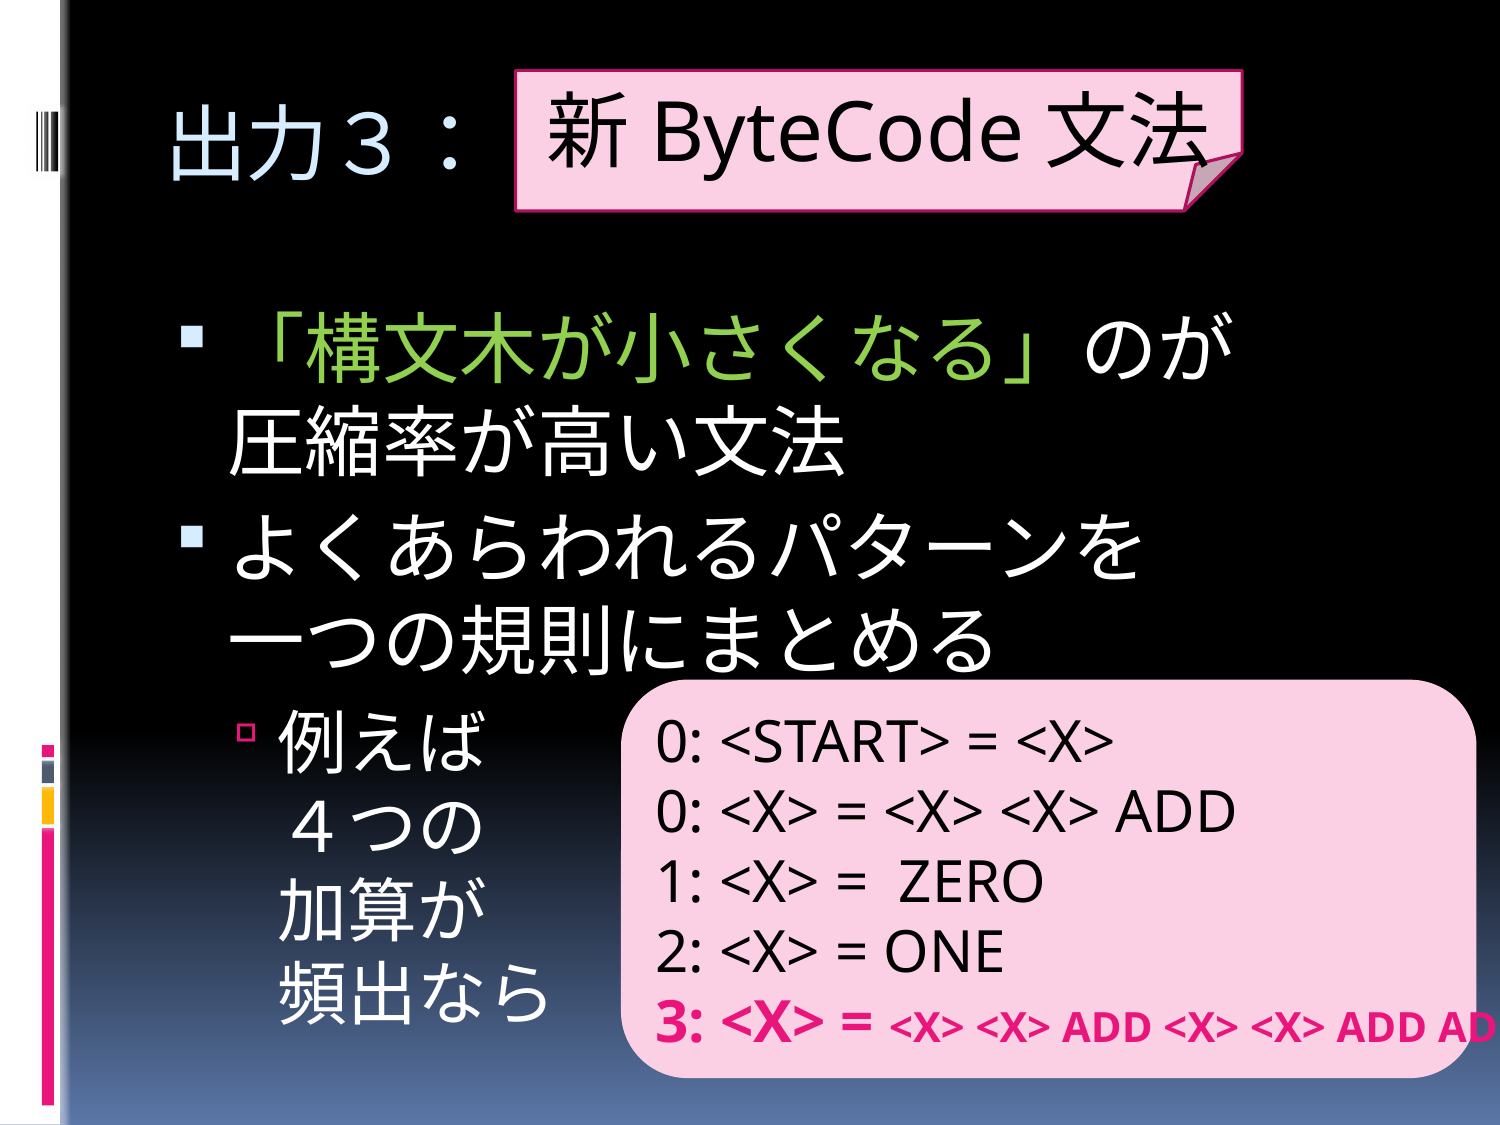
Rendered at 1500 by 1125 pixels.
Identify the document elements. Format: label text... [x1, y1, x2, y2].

title 出力３： [150, 83, 1425, 234]
list 「構文木が小さくなる」のが 圧縮率が高い文法 よくあらわれるパターンを 一つの規則にまとめる 例えば ４つの 加算が 頻出なら [150, 292, 1425, 1043]
text_box 0: <START> = <X> 0: <X> = <X> <X> ADD 1: <X> = ZERO 2: <X> = ONE 3: <X> = <X> <X> ADD <X> <X> ADD ADD [619, 678, 1479, 1080]
text_box 新ByteCode文法 [514, 68, 1244, 213]
